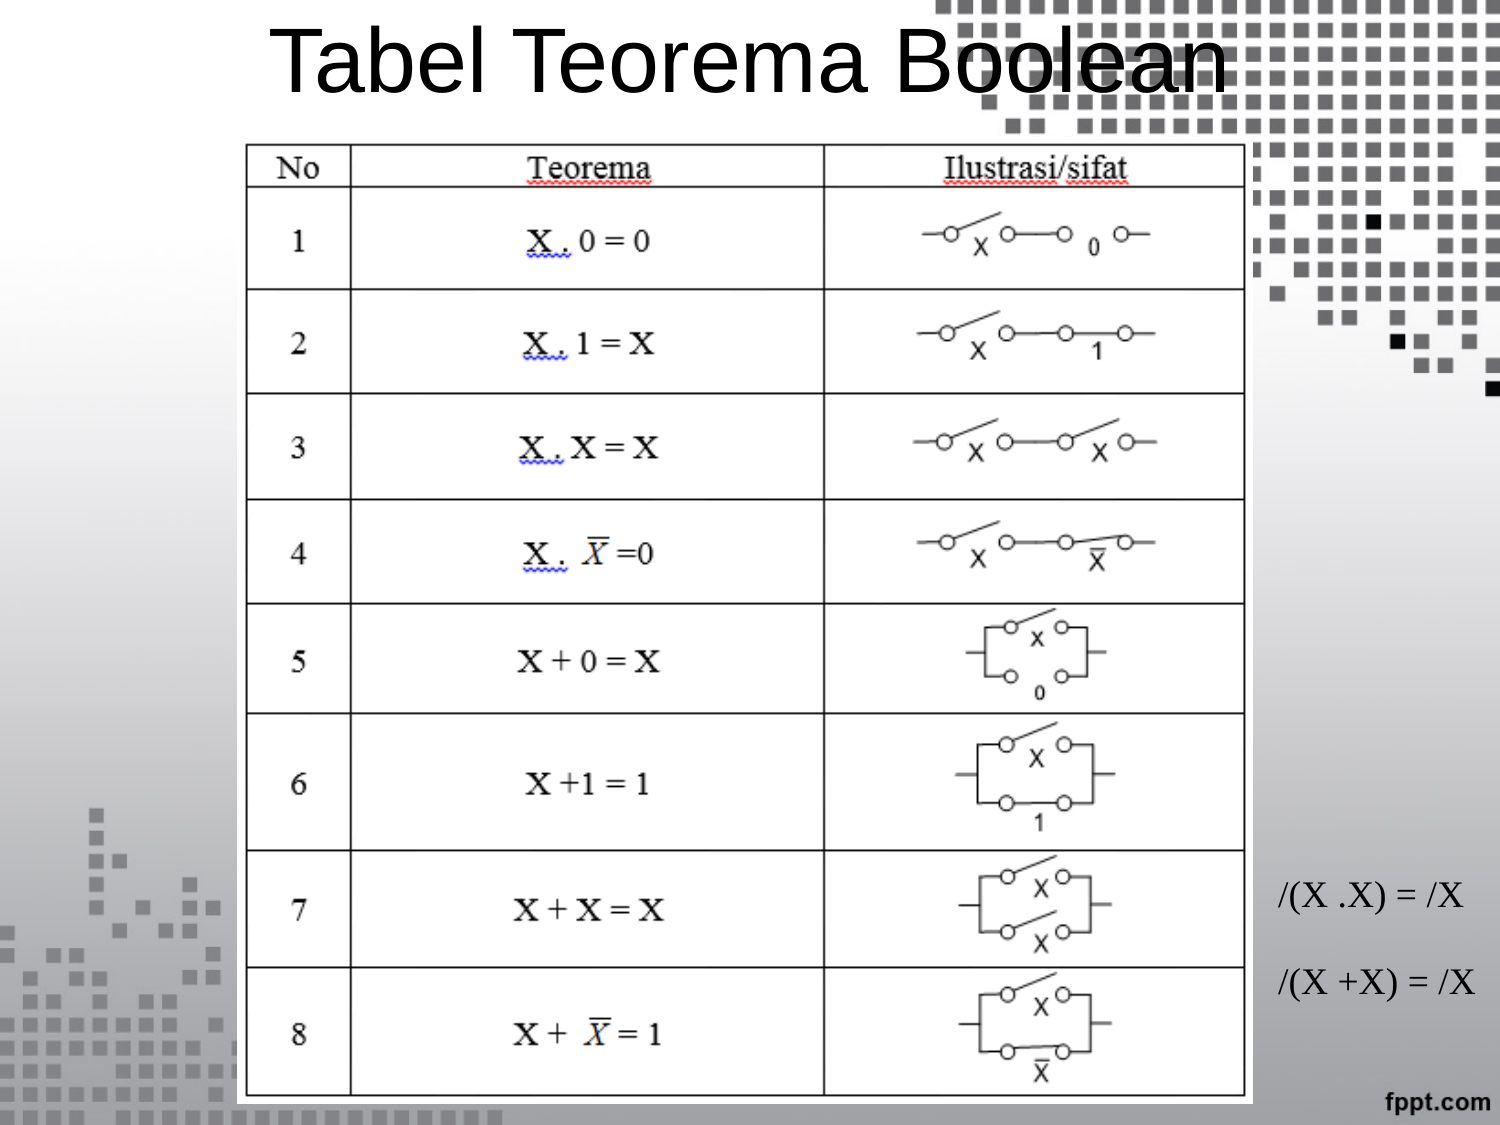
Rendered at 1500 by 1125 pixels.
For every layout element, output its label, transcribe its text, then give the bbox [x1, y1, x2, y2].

text_box /(X .X) = /X [1263, 862, 1480, 923]
picture [0, 0, 1500, 1125]
text_box /(X +X) = /X [1263, 949, 1492, 1010]
title Tabel Teorema Boolean [74, 0, 1426, 151]
